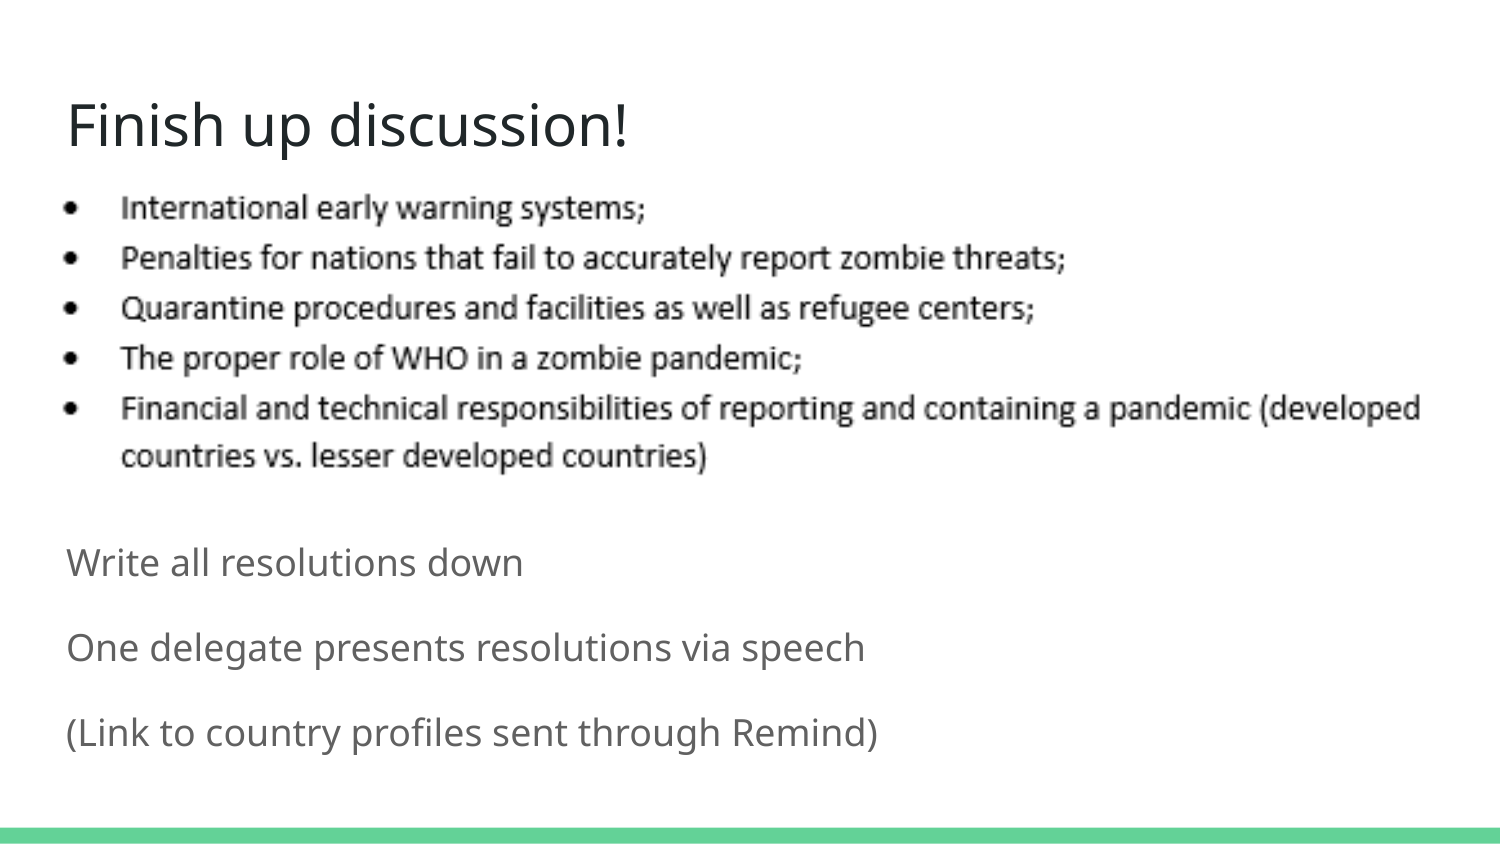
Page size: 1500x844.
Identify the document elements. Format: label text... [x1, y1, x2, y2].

picture [28, 186, 1467, 496]
list Write all resolutions down One delegate presents resolutions via speech (Link to country profiles sent through Remind) [51, 517, 1449, 750]
title Finish up discussion! [51, 72, 1449, 167]
